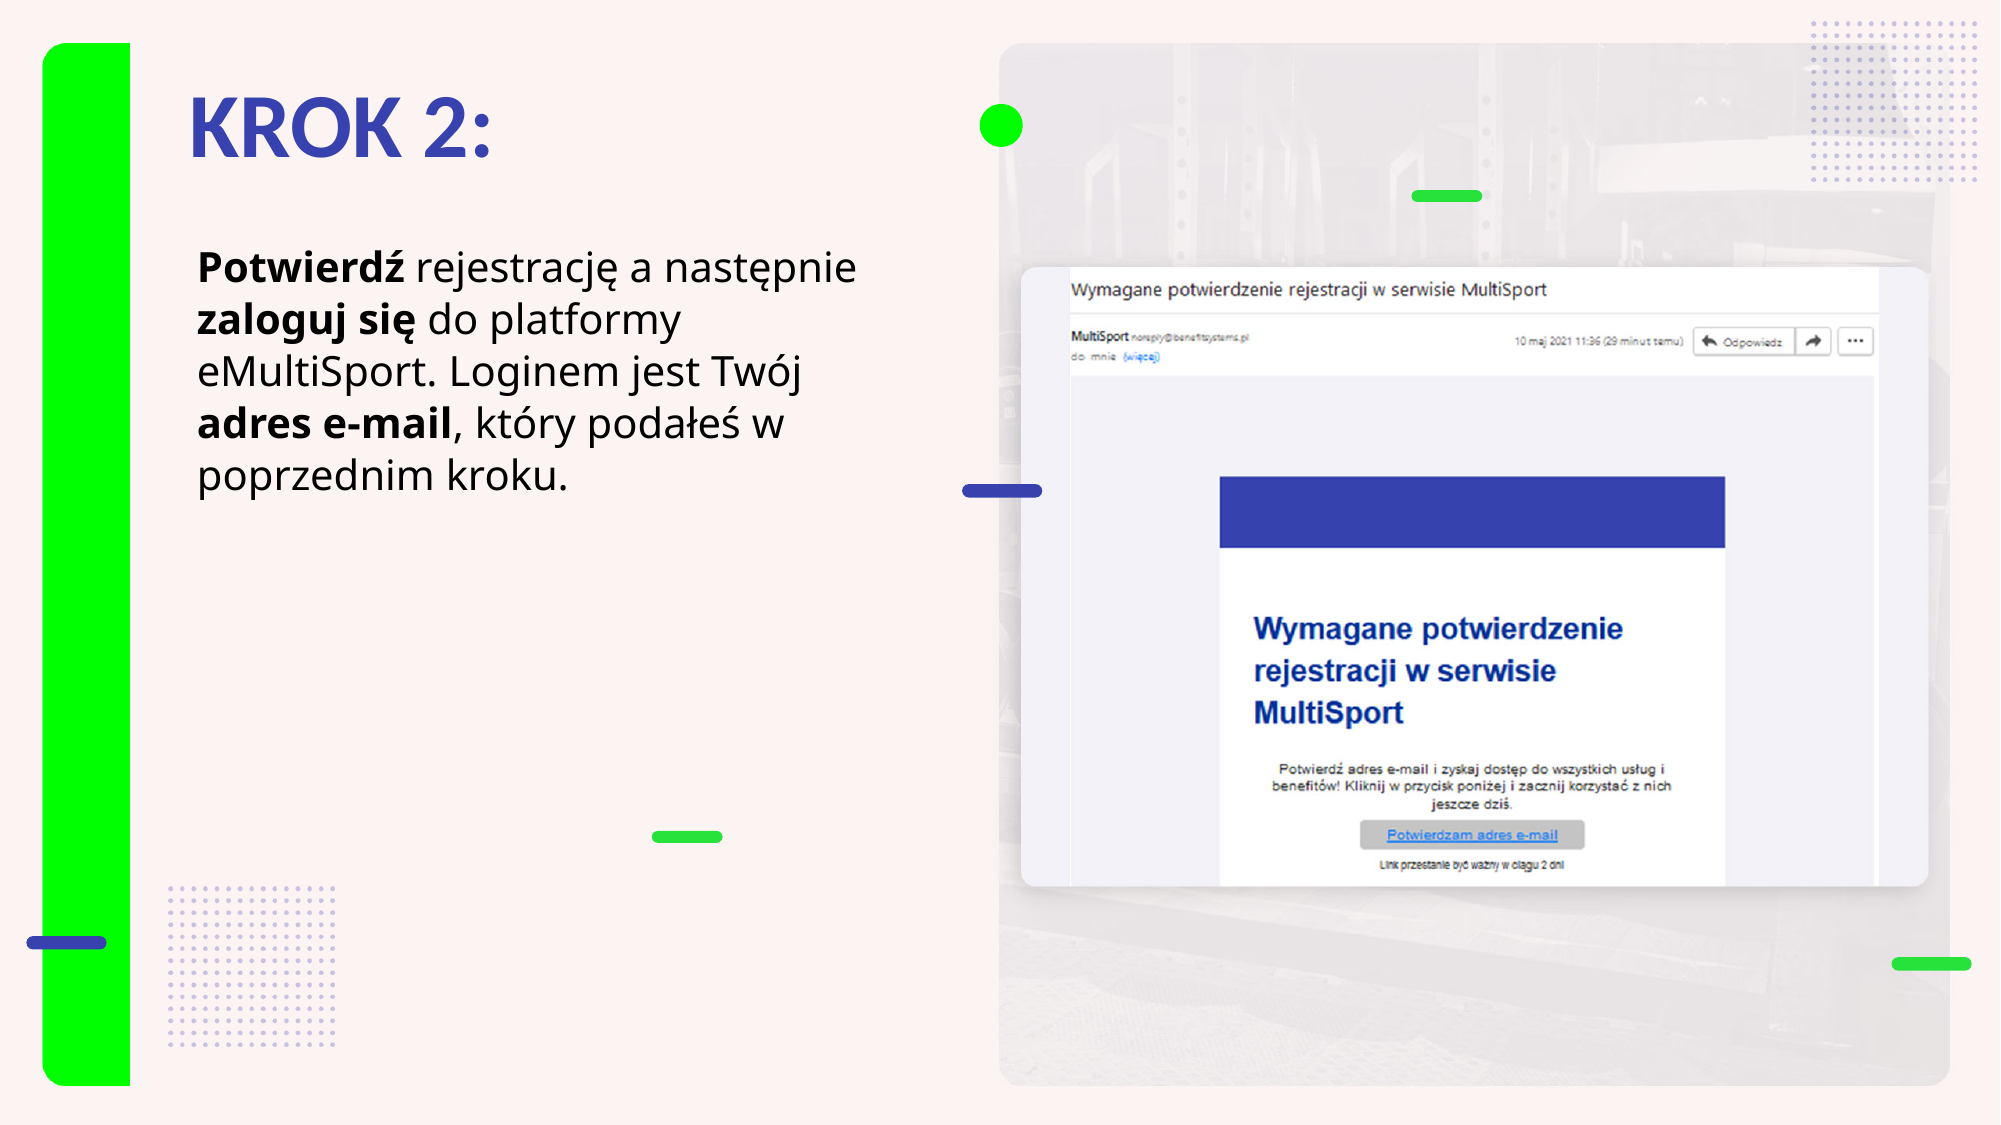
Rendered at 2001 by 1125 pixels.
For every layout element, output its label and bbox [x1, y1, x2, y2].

picture [1811, 21, 1977, 182]
list [0, 0, 2000, 1125]
picture [168, 886, 335, 1047]
